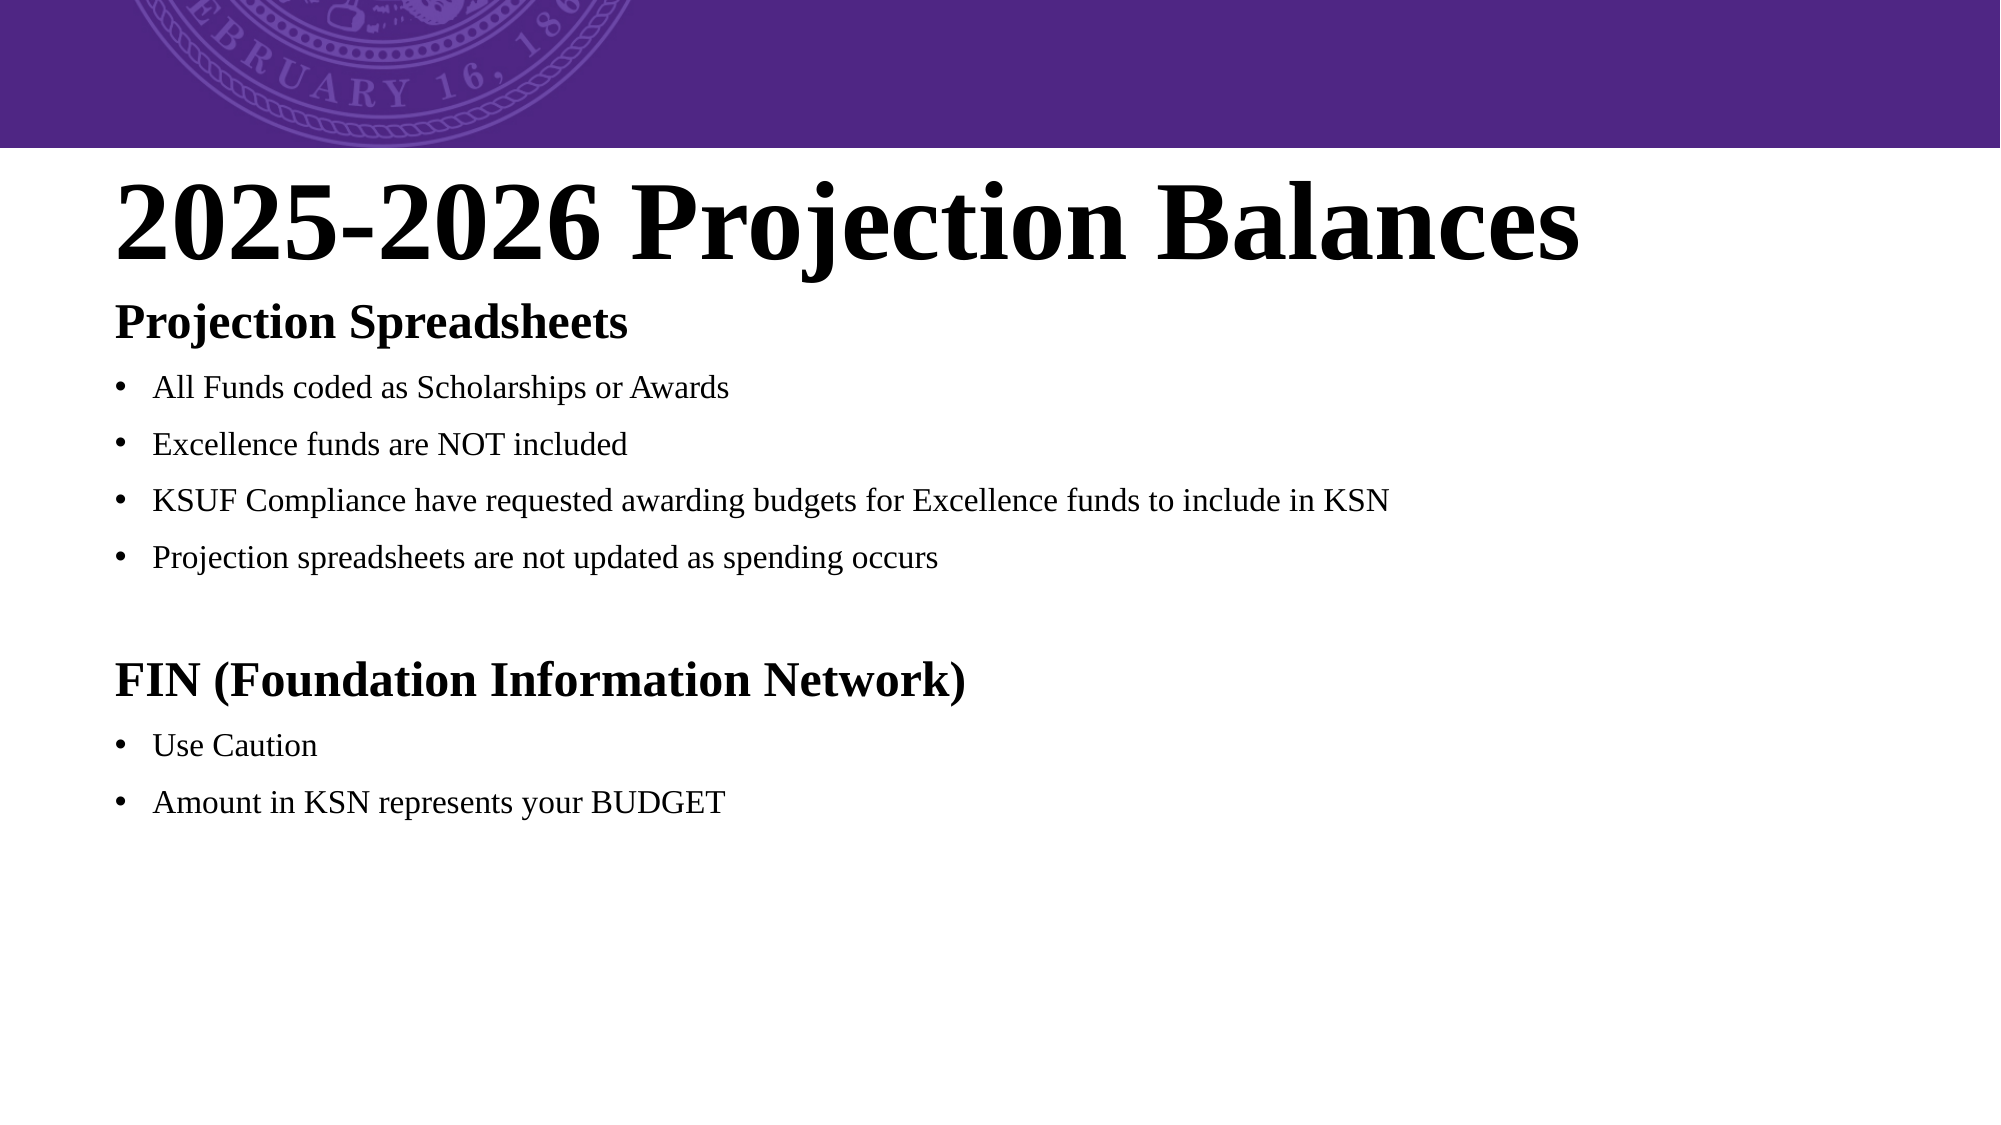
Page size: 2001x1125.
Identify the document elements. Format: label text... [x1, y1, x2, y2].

list Projection Spreadsheets All Funds coded as Scholarships or Awards Excellence funds are NOT included KSUF Compliance have requested awarding budgets for Excellence funds to include in KSN Projection spreadsheets are not updated as spending occurs FIN (Foundation Information Network) Use Caution Amount in KSN represents your BUDGET [99, 287, 1800, 1038]
picture [0, 0, 2000, 148]
title 2025-2026 Projection Balances [99, 120, 1825, 325]
